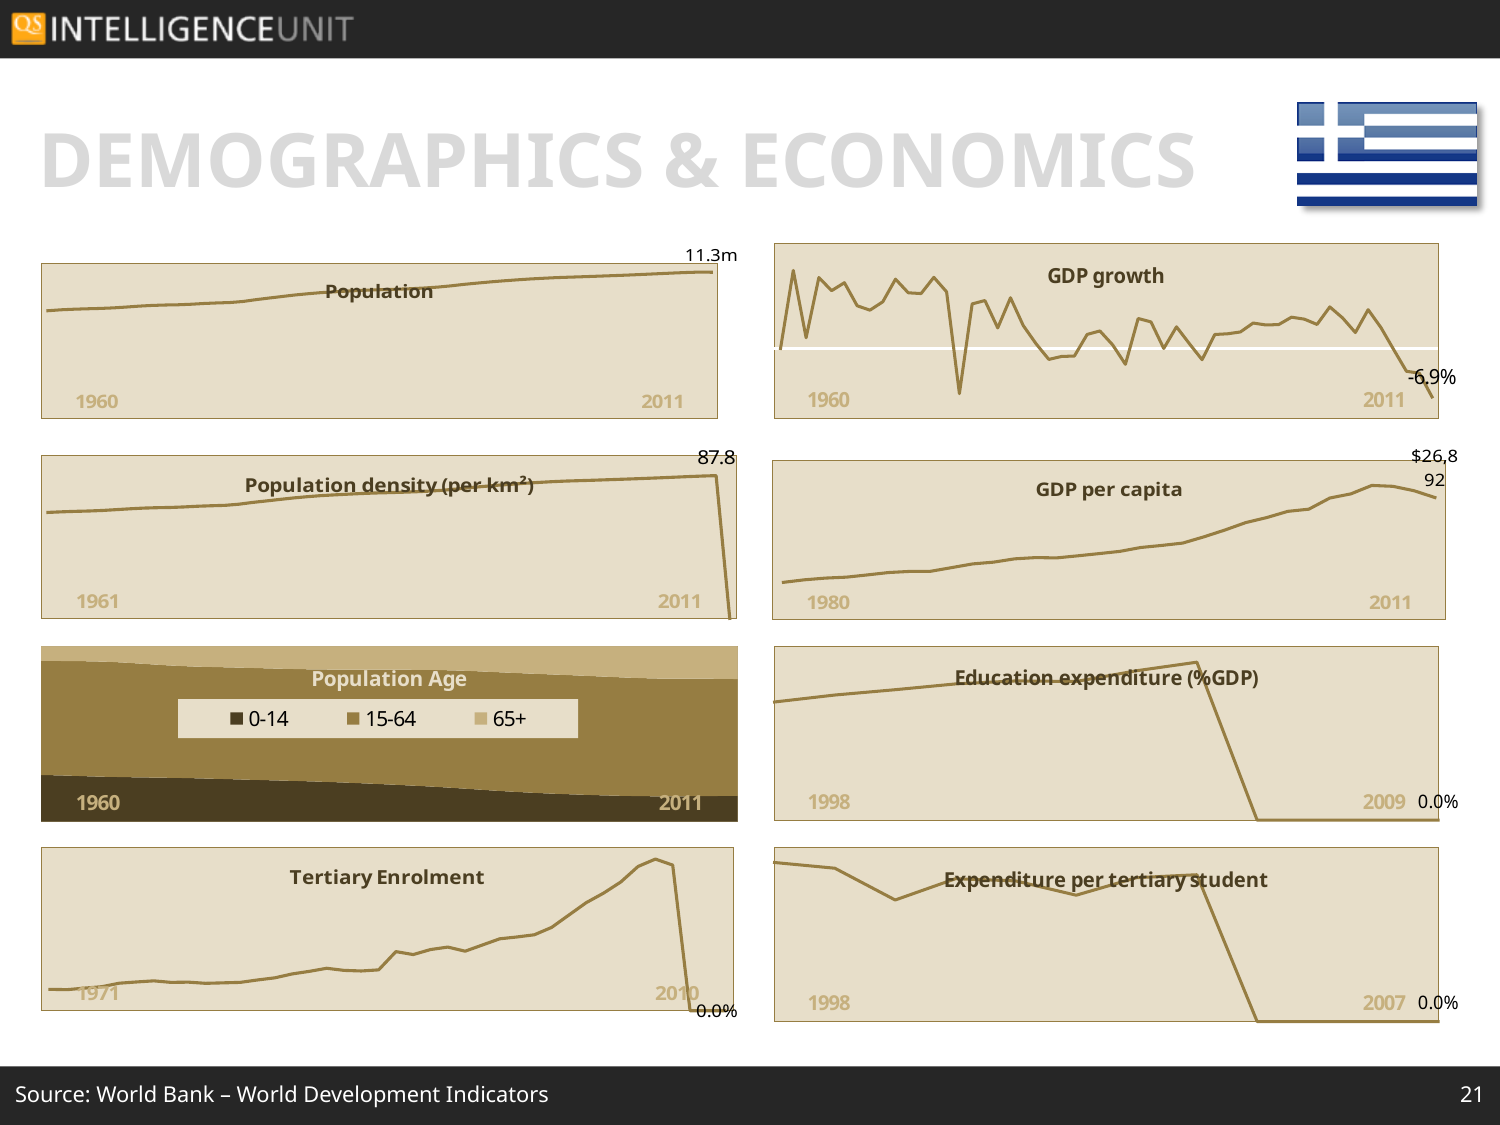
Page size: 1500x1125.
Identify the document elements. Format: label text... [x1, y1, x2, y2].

chart [40, 243, 739, 419]
chart [772, 646, 1459, 823]
chart [772, 443, 1459, 621]
picture [1292, 91, 1495, 224]
chart [40, 847, 739, 1024]
picture [5, 11, 361, 47]
chart [40, 646, 738, 822]
footer Source: World Bank – World Development Indicators [0, 1066, 1149, 1125]
title DEMOGRAPHICS & ECONOMICS [23, 82, 1477, 233]
slide_number 21 [1149, 1066, 1500, 1125]
chart [40, 443, 738, 621]
chart [772, 243, 1459, 420]
chart [772, 847, 1459, 1024]
